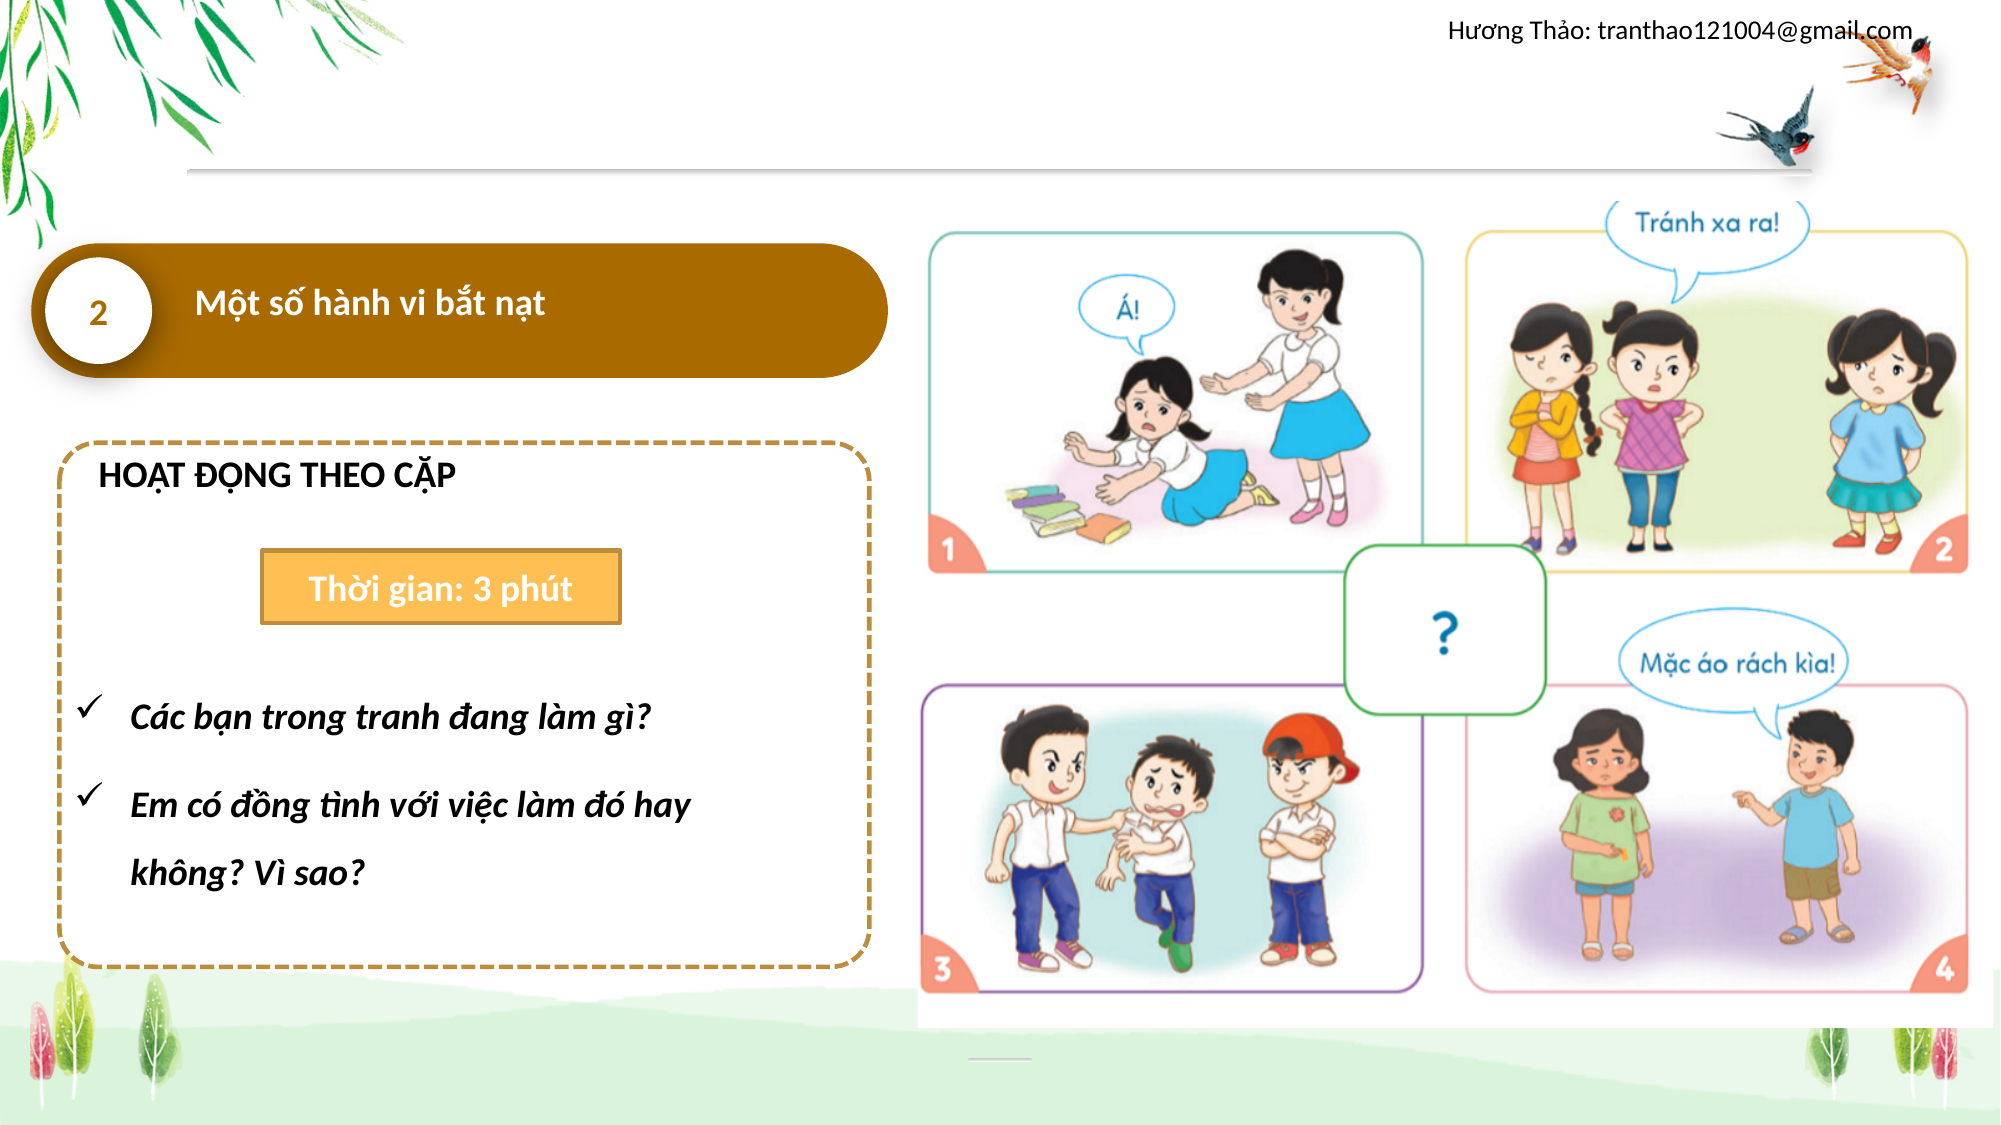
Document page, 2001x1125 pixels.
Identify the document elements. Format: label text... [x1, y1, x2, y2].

text_box [57, 440, 872, 970]
picture [0, 0, 2001, 1125]
text_box HOẠT ĐỘNG THEO CẶP [83, 442, 823, 503]
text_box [30, 243, 1279, 379]
text_box Các bạn trong tranh đang làm gì? Em có đồng tình với việc làm đó hay không? Vì sao? [59, 662, 823, 901]
text_box Thời gian: 3 phút [260, 548, 622, 625]
